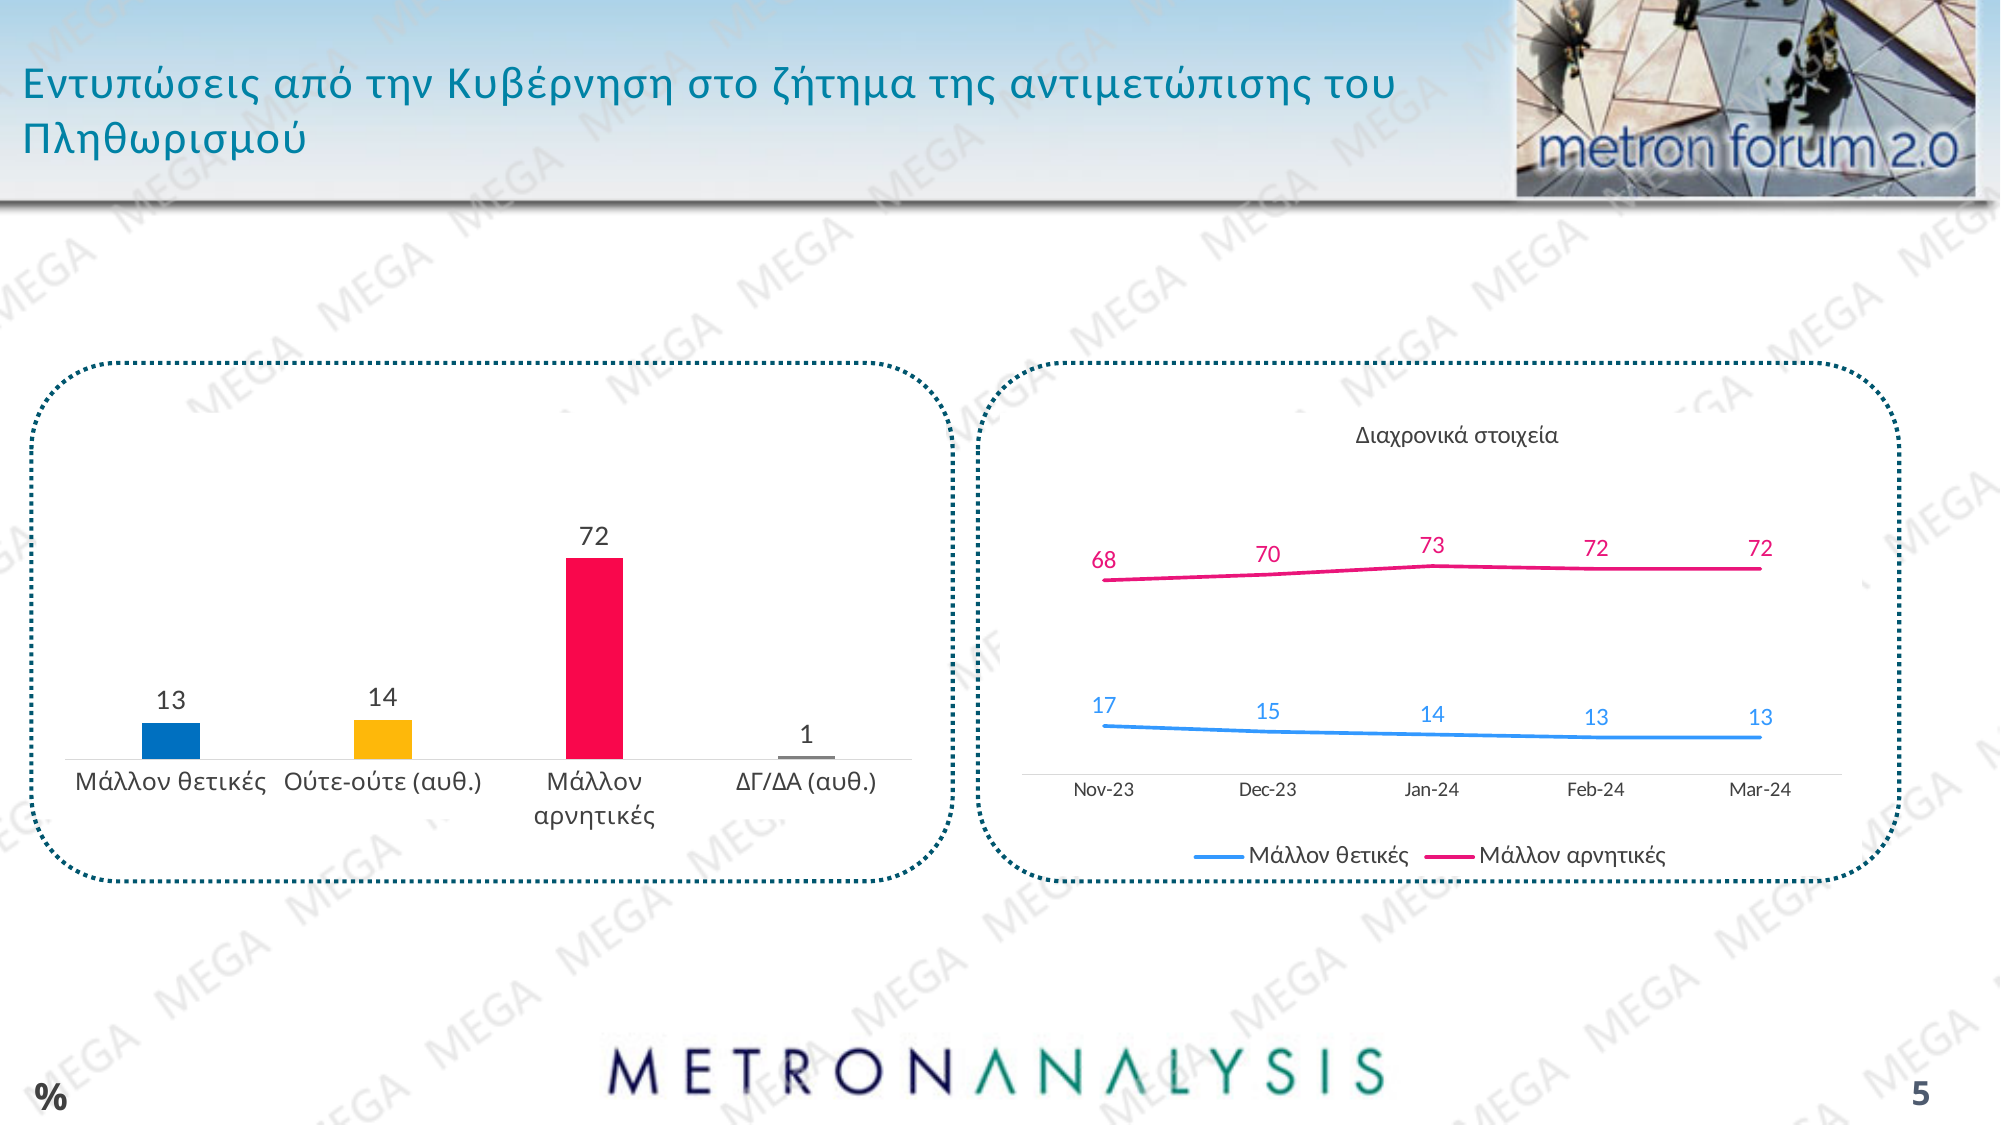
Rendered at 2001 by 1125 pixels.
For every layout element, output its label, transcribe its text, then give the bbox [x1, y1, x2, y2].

chart [36, 412, 947, 833]
slide_number 5 [1842, 1065, 2000, 1125]
text_box [39, 360, 944, 410]
chart [999, 412, 1863, 877]
text_box % [19, 1065, 126, 1125]
title Εντυπώσεις από την Κυβέρνηση στο ζήτημα της αντιμετώπισης του Πληθωρισμού [7, 19, 1485, 197]
text_box [975, 360, 1902, 865]
picture [0, 0, 2001, 1125]
text_box [43, 841, 940, 884]
